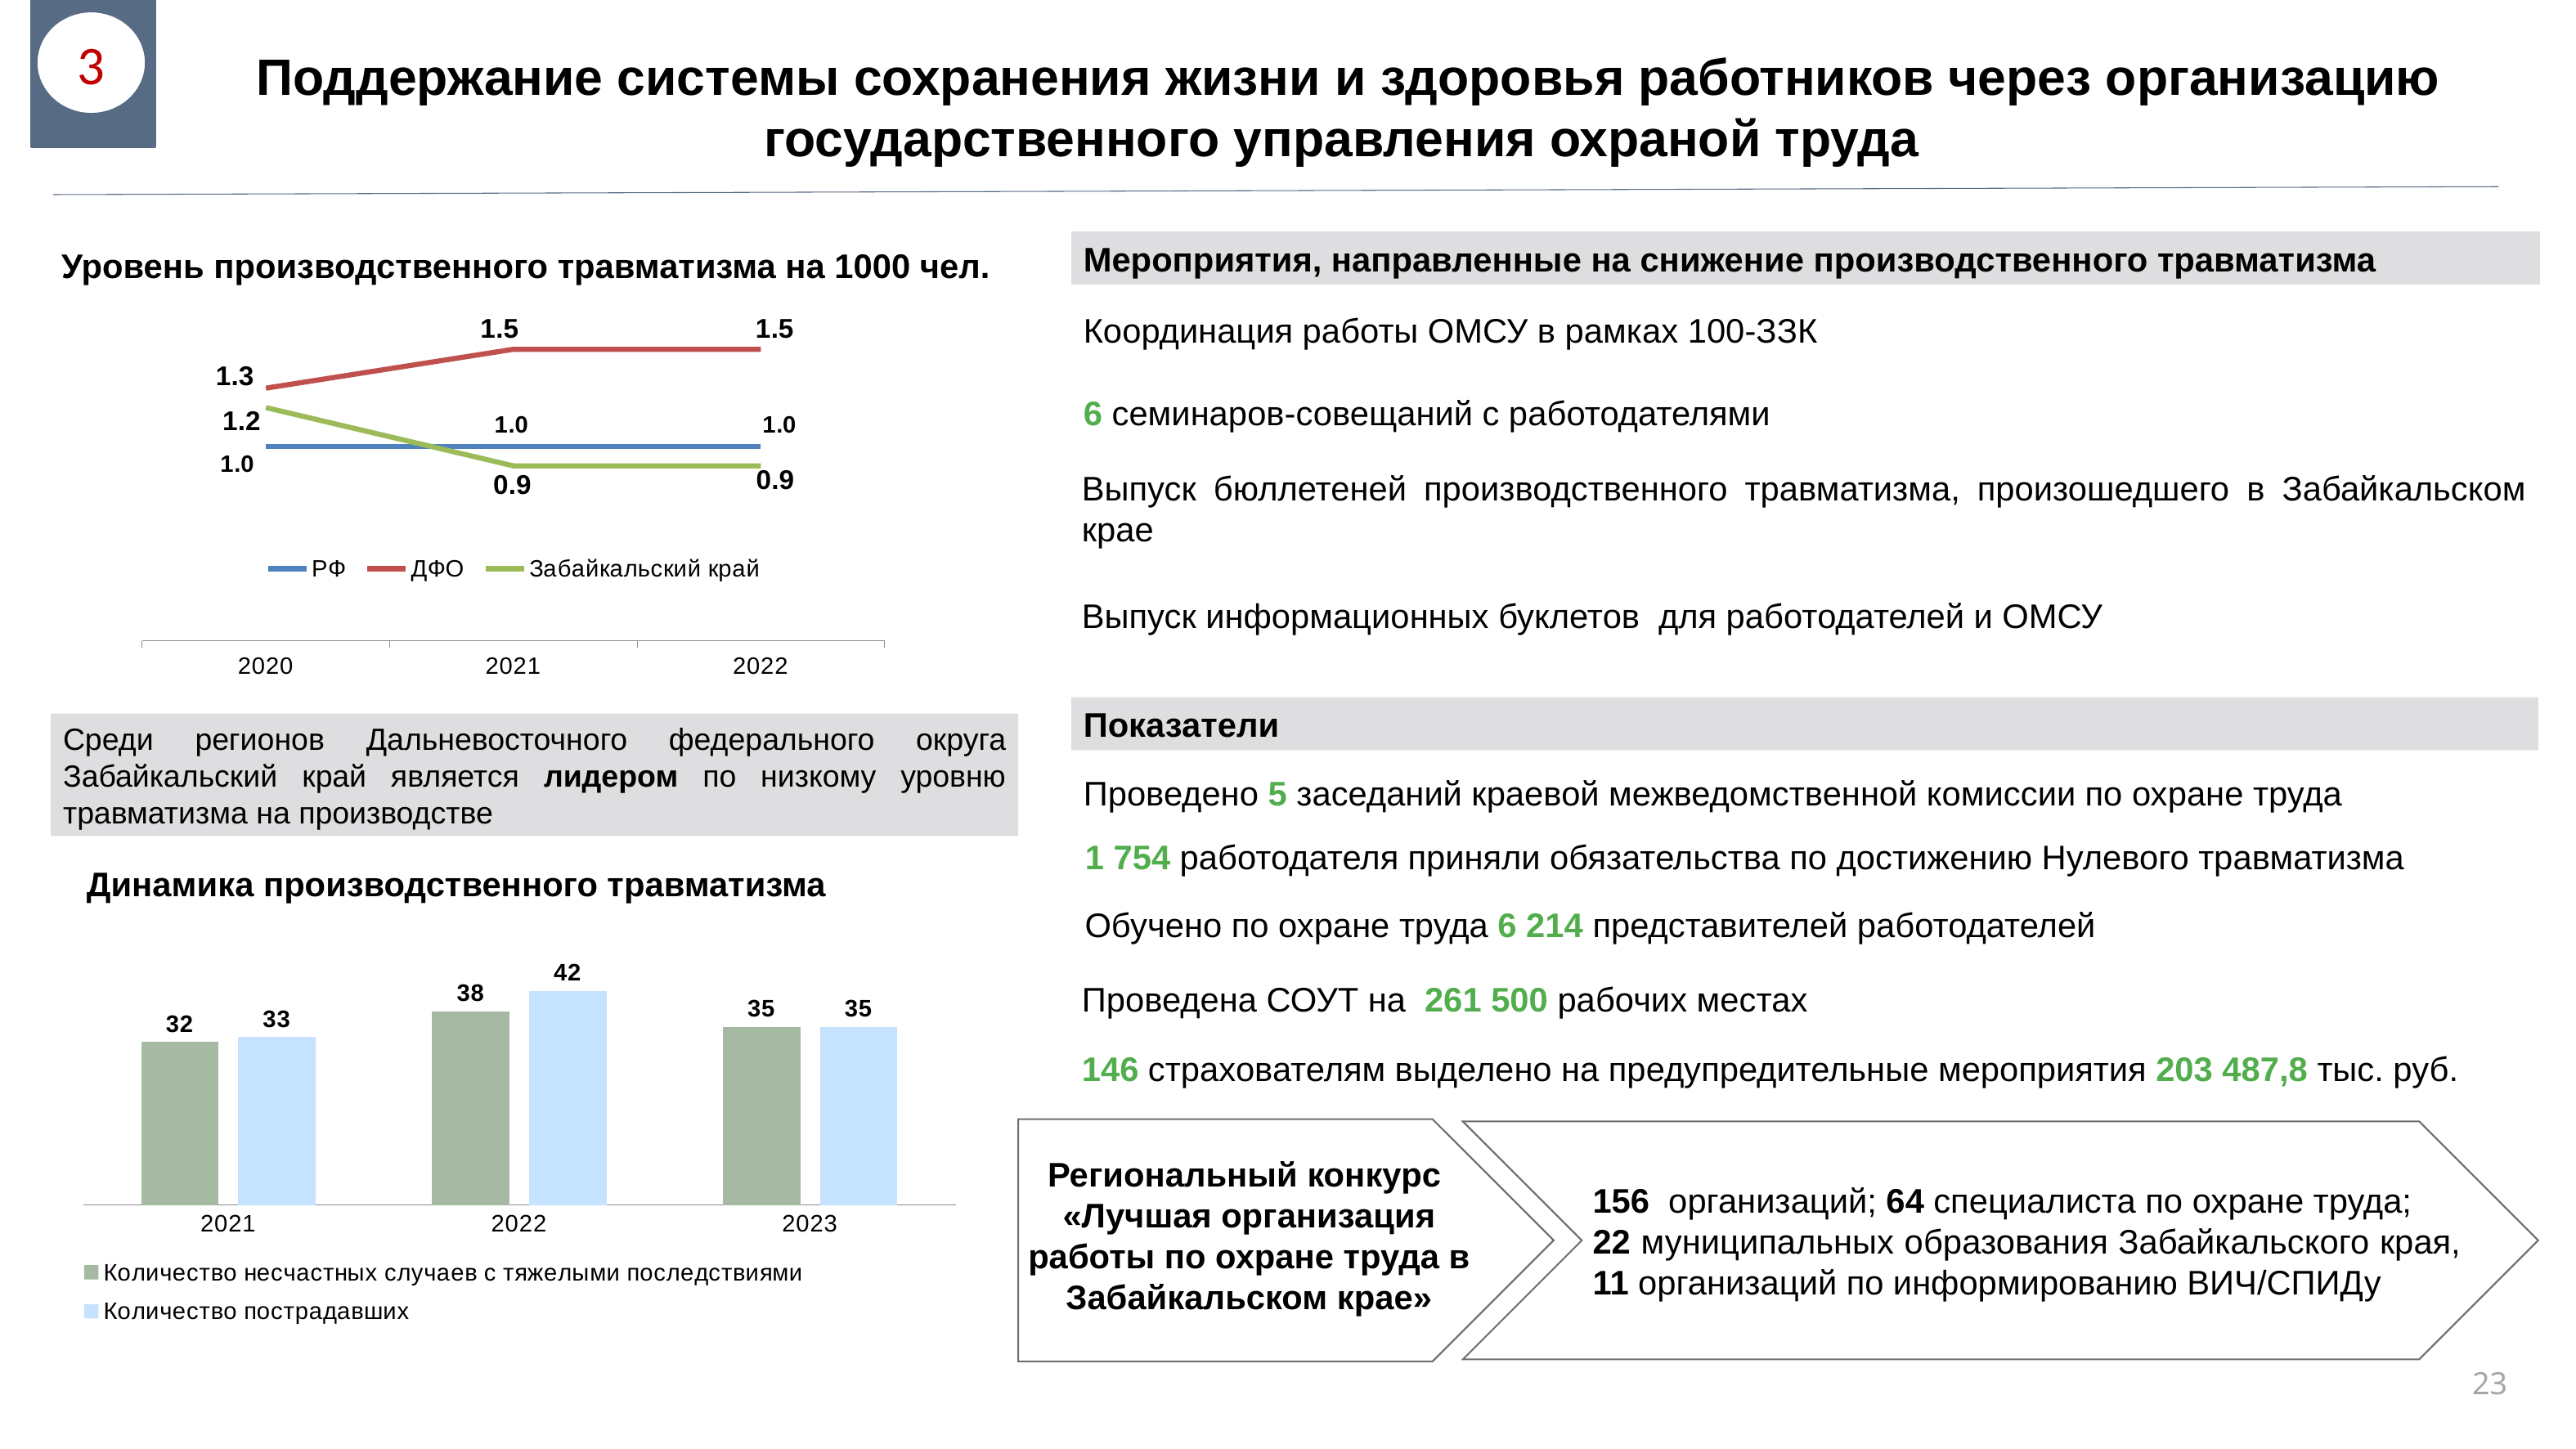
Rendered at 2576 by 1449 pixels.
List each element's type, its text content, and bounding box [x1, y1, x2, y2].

chart [115, 311, 961, 680]
text_box 23 [1914, 1364, 2507, 1406]
text_box [1554, 1120, 2540, 1361]
text_box Среди регионов Дальневосточного федерального округа Забайкальский край является лидером по низкому уровню травматизма на производстве [51, 713, 1019, 837]
text_box 6 семинаров-совещаний с работодателями [1070, 376, 2541, 447]
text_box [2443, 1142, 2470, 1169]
text_box 146 страхователям выделено на предупредительные мероприятия 203 487,8 тыс. руб. [1069, 1037, 2539, 1098]
text_box Выпуск информационных буклетов для работодателей и ОМСУ [1069, 585, 2539, 644]
text_box Поддержание системы сохранения жизни и здоровья работников через организацию государственного управления охраной труда [175, 43, 2509, 166]
text_box Мероприятия, направленные на снижение производственного травматизма [1071, 231, 2540, 285]
text_box Координация работы ОМСУ в рамках 100-ЗЗК [1070, 298, 2541, 361]
text_box Обучено по охране труда 6 214 представителей работодателей [1072, 895, 2544, 954]
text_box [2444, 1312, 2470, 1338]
text_box Проведена СОУТ на 261 500 рабочих местах [1069, 966, 2539, 1030]
chart [65, 910, 977, 1337]
text_box Проведено 5 заседаний краевой межведомственной комиссии по охране труда [1070, 759, 2541, 825]
text_box 1 754 работодателя приняли обязательства по достижению Нулевого травматизма [1072, 820, 2542, 892]
text_box Показатели [1071, 697, 2538, 751]
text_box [53, 186, 2499, 195]
text_box Выпуск бюллетеней производственного травматизма, произошедшего в Забайкальском крае [1069, 471, 2539, 545]
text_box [1018, 1119, 1554, 1362]
text_box Уровень производственного травматизма на 1000 чел. [49, 238, 1016, 292]
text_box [32, 0, 155, 147]
text_box Динамика производственного травматизма [74, 856, 1041, 909]
